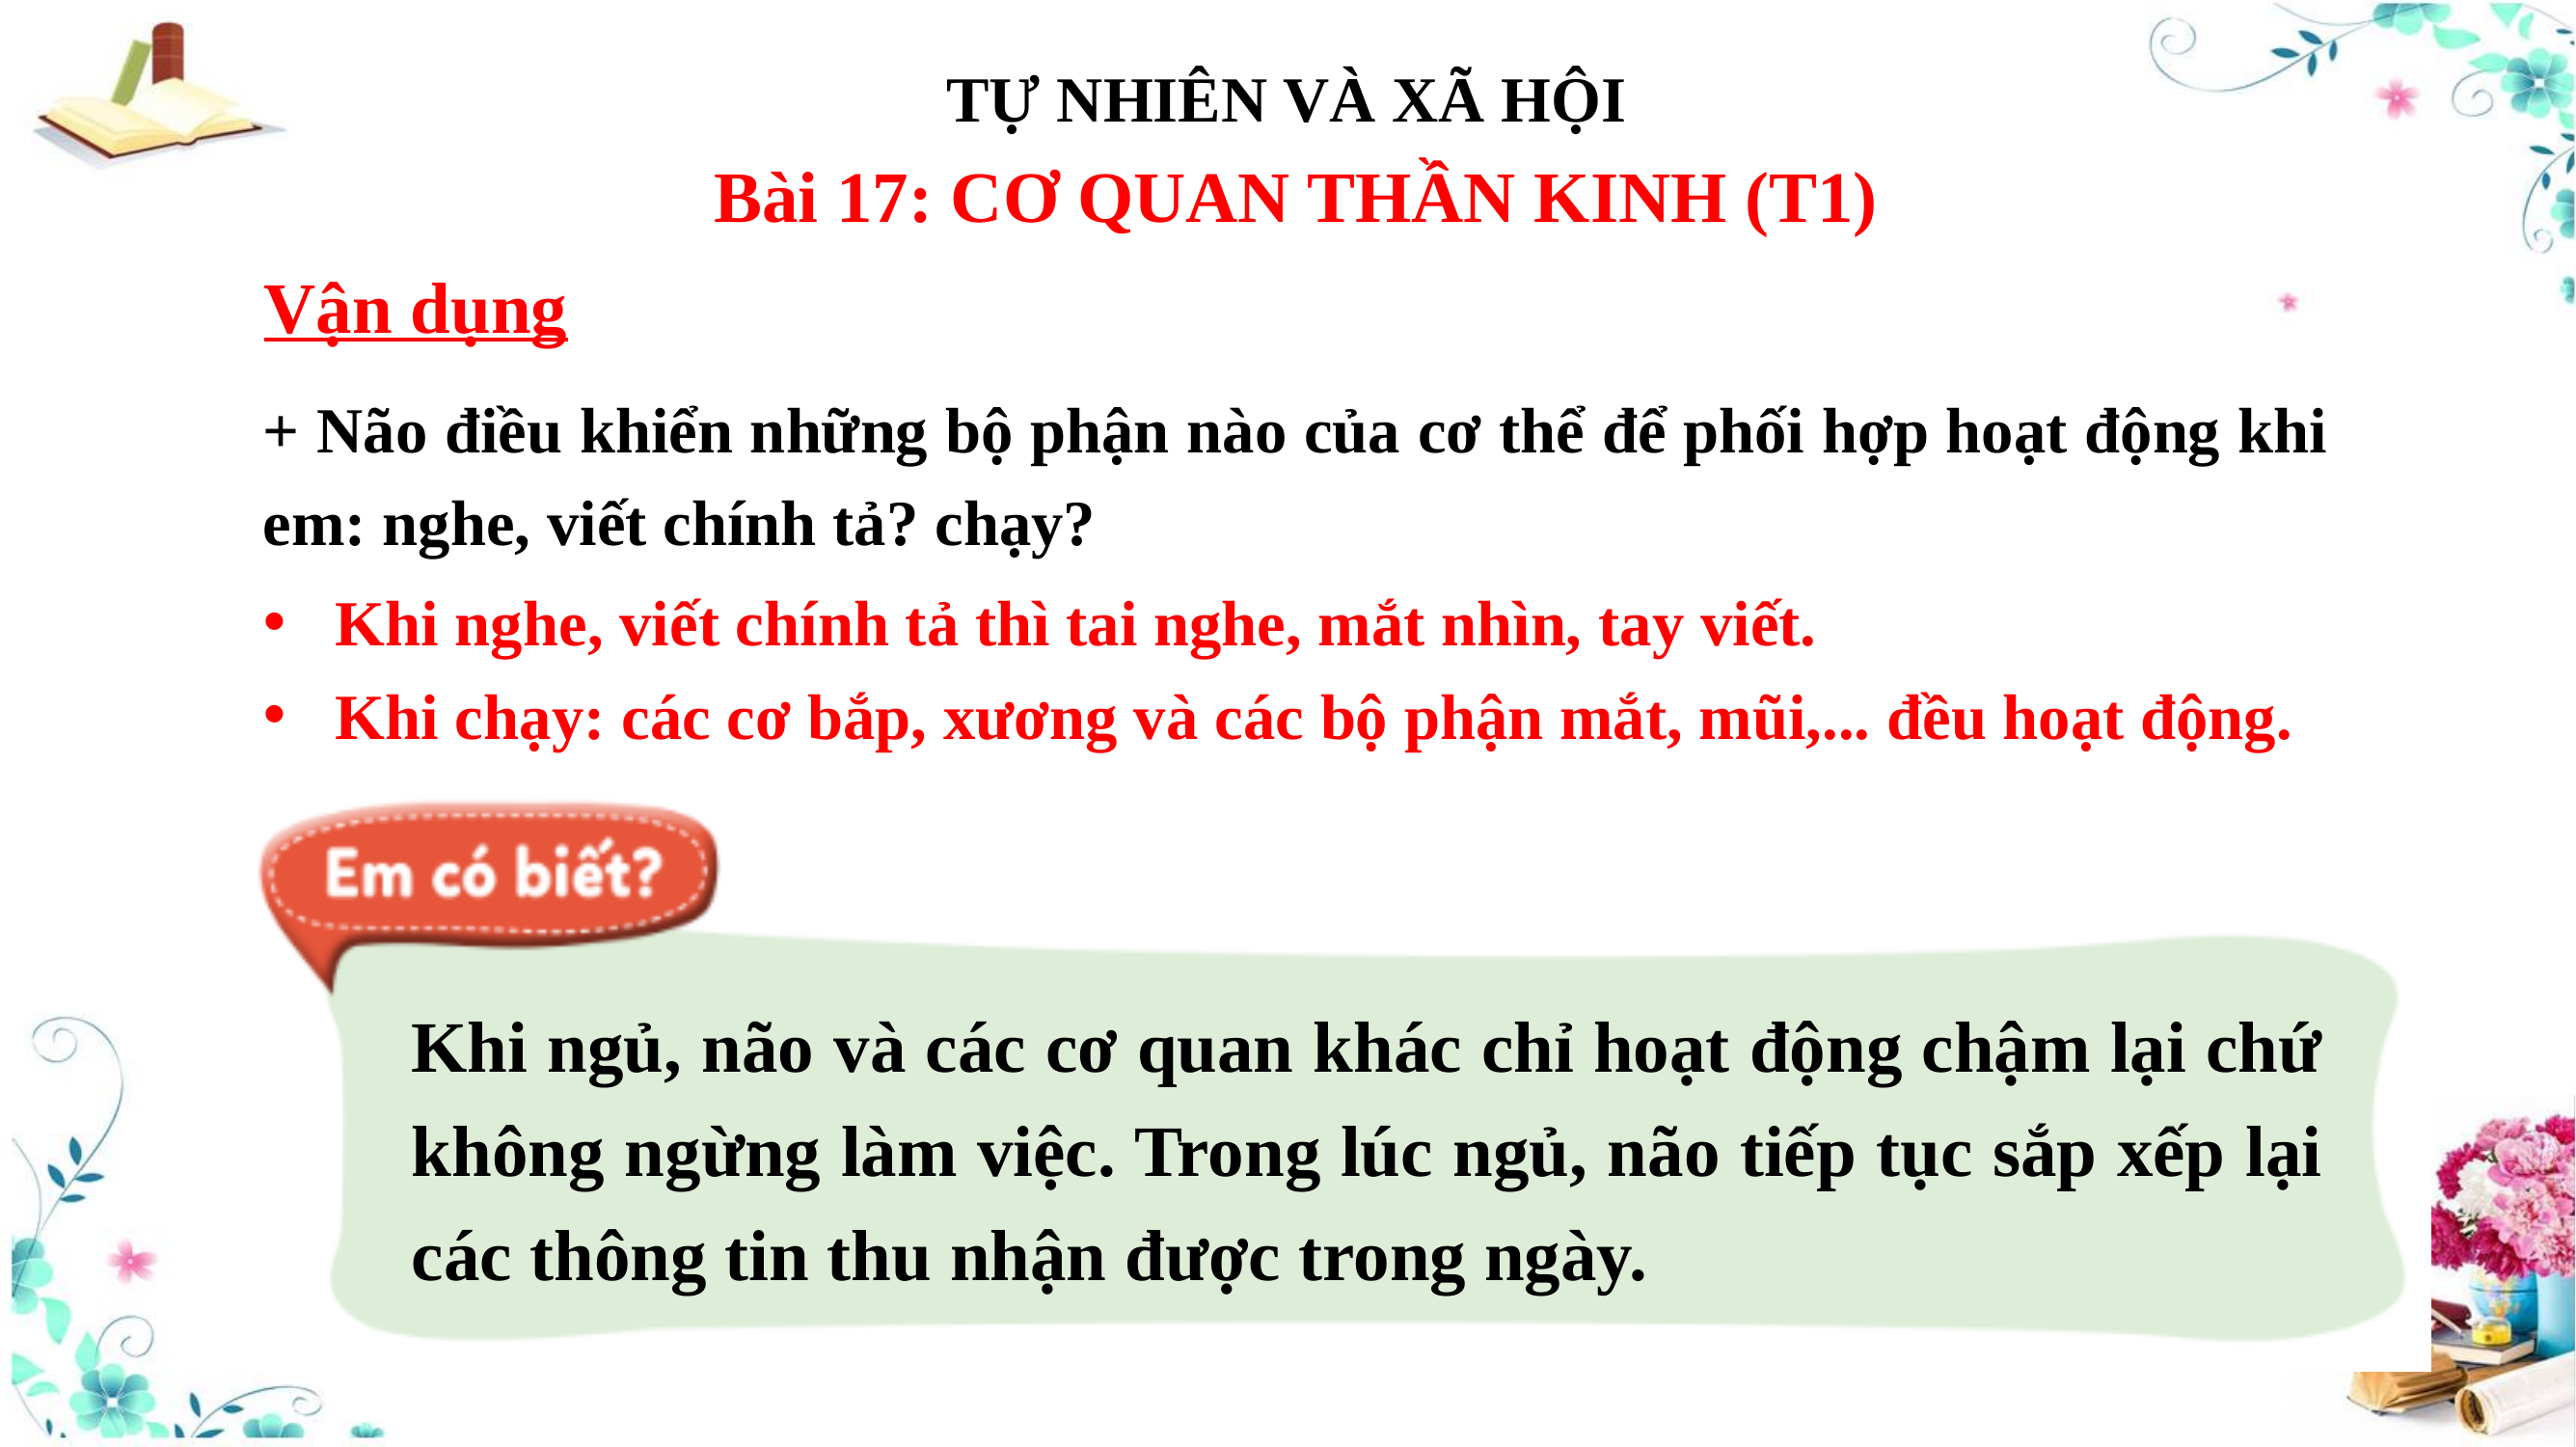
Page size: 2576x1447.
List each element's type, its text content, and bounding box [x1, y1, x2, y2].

text_box + Não điều khiển những bộ phận nào của cơ thể để phối hợp hoạt động khi em: nghe, viết chính tả? chạy? [249, 366, 2344, 560]
picture [0, 0, 2576, 1447]
text_box Vận dụng [250, 254, 764, 356]
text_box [251, 795, 2432, 1372]
text_box Bài 17: CƠ QUAN THẦN KINH (T1) [617, 138, 1975, 249]
text_box Khi nghe, viết chính tả thì tai nghe, mắt nhìn, tay viết. Khi chạy: các cơ bắp, xương và các bộ phận mắt, mũi,... đều hoạt động. [249, 560, 2363, 759]
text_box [821, 0, 1645, 144]
